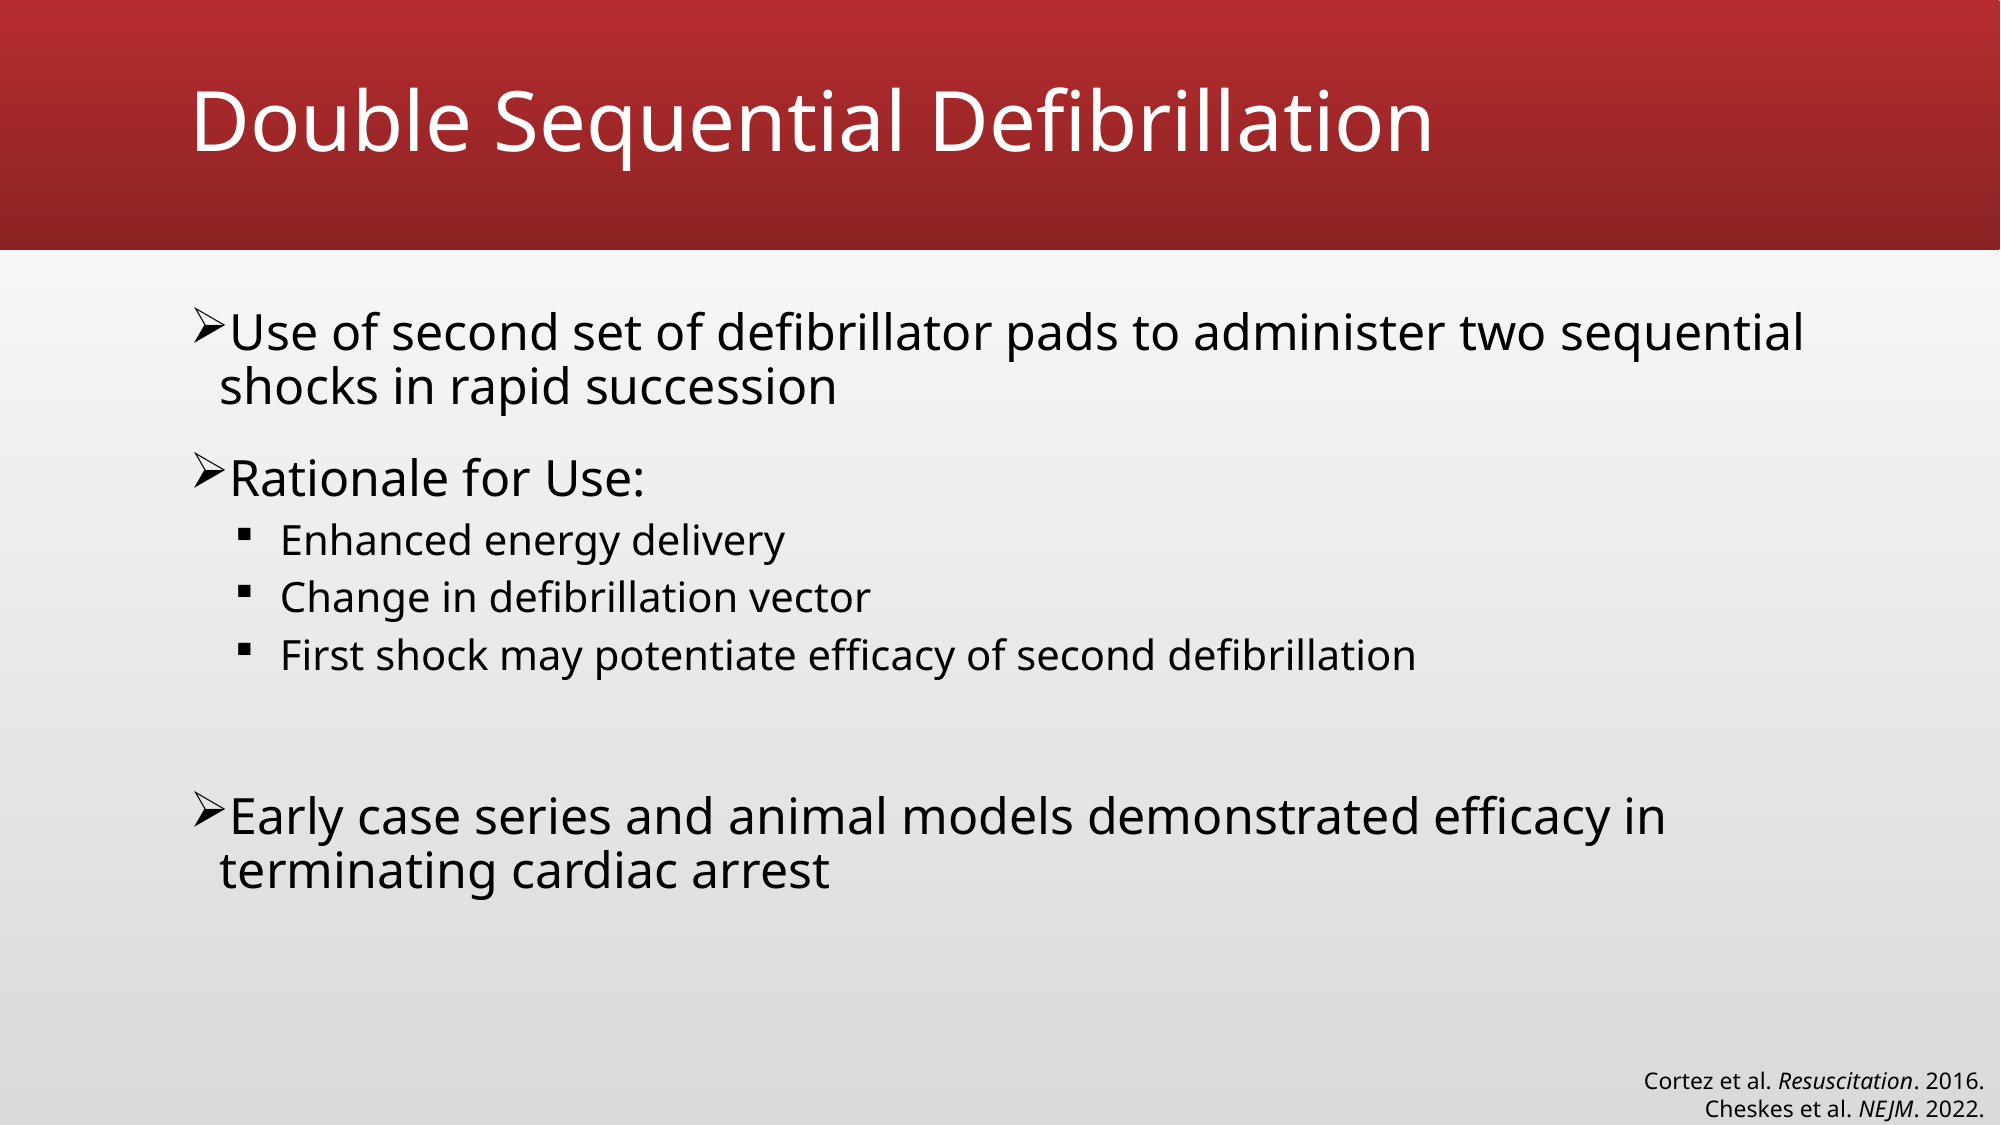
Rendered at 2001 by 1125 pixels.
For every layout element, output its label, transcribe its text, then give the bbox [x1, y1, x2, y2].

list Use of second set of defibrillator pads to administer two sequential shocks in rapid succession Rationale for Use: Enhanced energy delivery Change in defibrillation vector First shock may potentiate efficacy of second defibrillation Early case series and animal models demonstrated efficacy in terminating cardiac arrest [174, 299, 1825, 1050]
title Double Sequential Defibrillation [174, 16, 1825, 234]
text_box Cortez et al. Resuscitation. 2016. Cheskes et al. NEJM. 2022. [1537, 1062, 2000, 1125]
